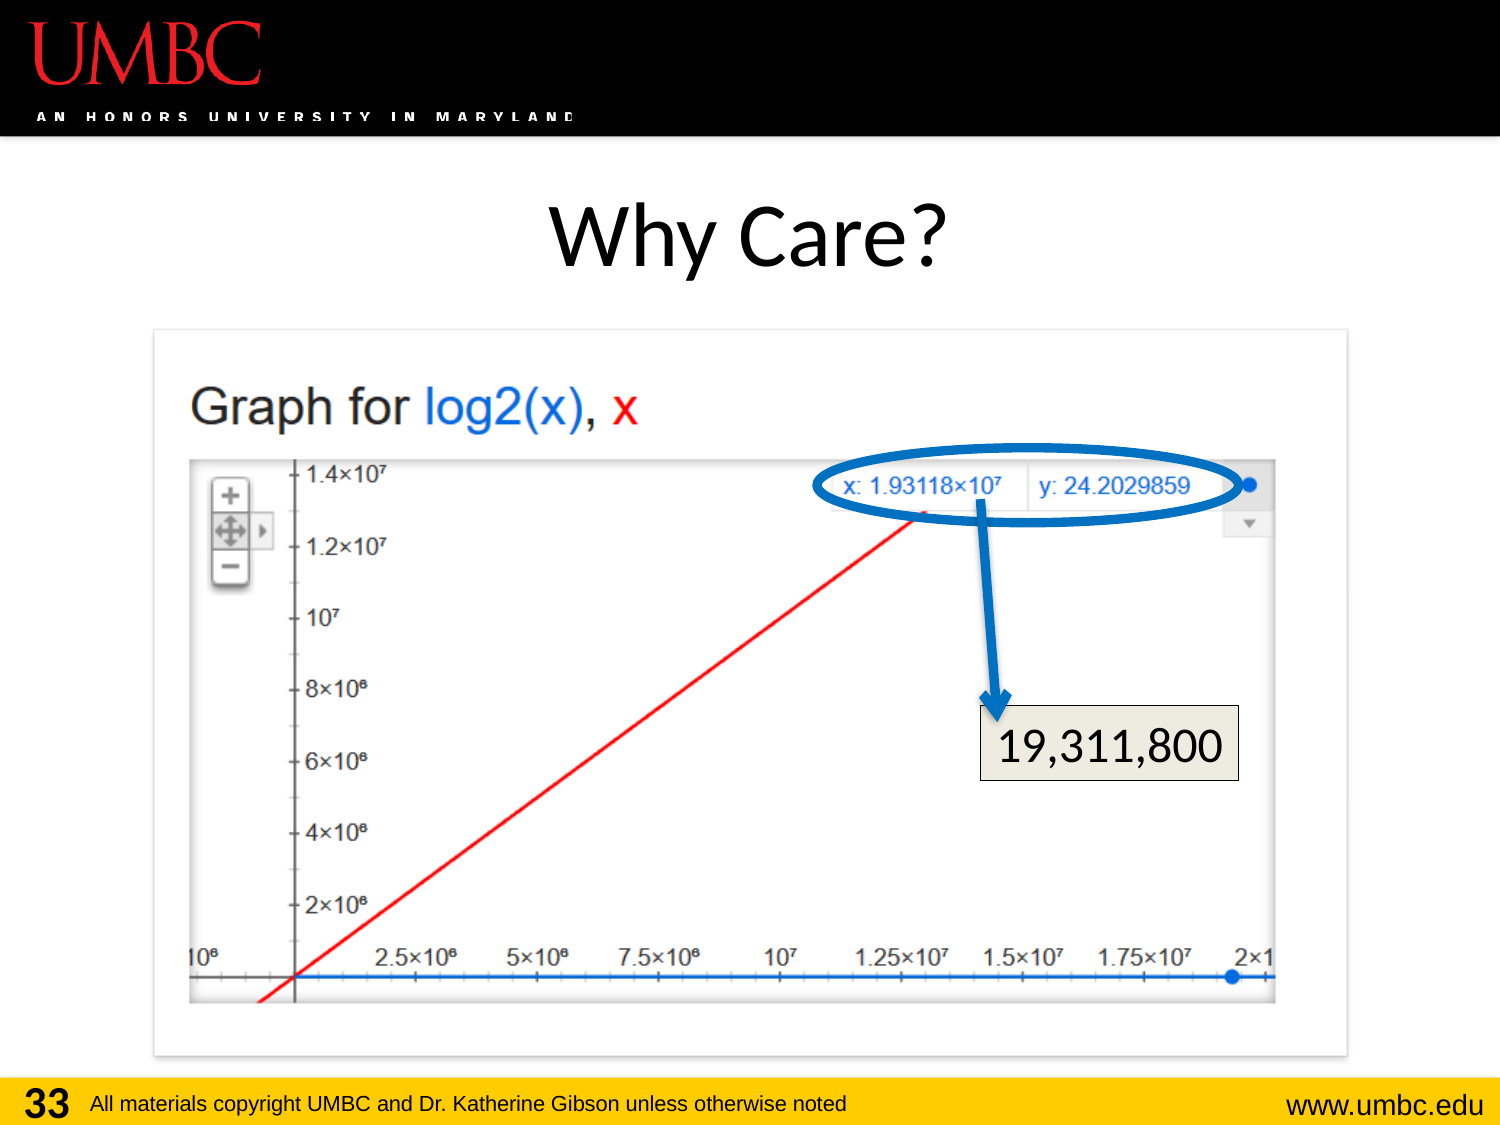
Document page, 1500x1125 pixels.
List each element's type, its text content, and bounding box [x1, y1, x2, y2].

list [146, 323, 1354, 1066]
title Why Care? [75, 136, 1425, 324]
slide_number 33 [0, 1065, 94, 1125]
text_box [980, 498, 998, 723]
